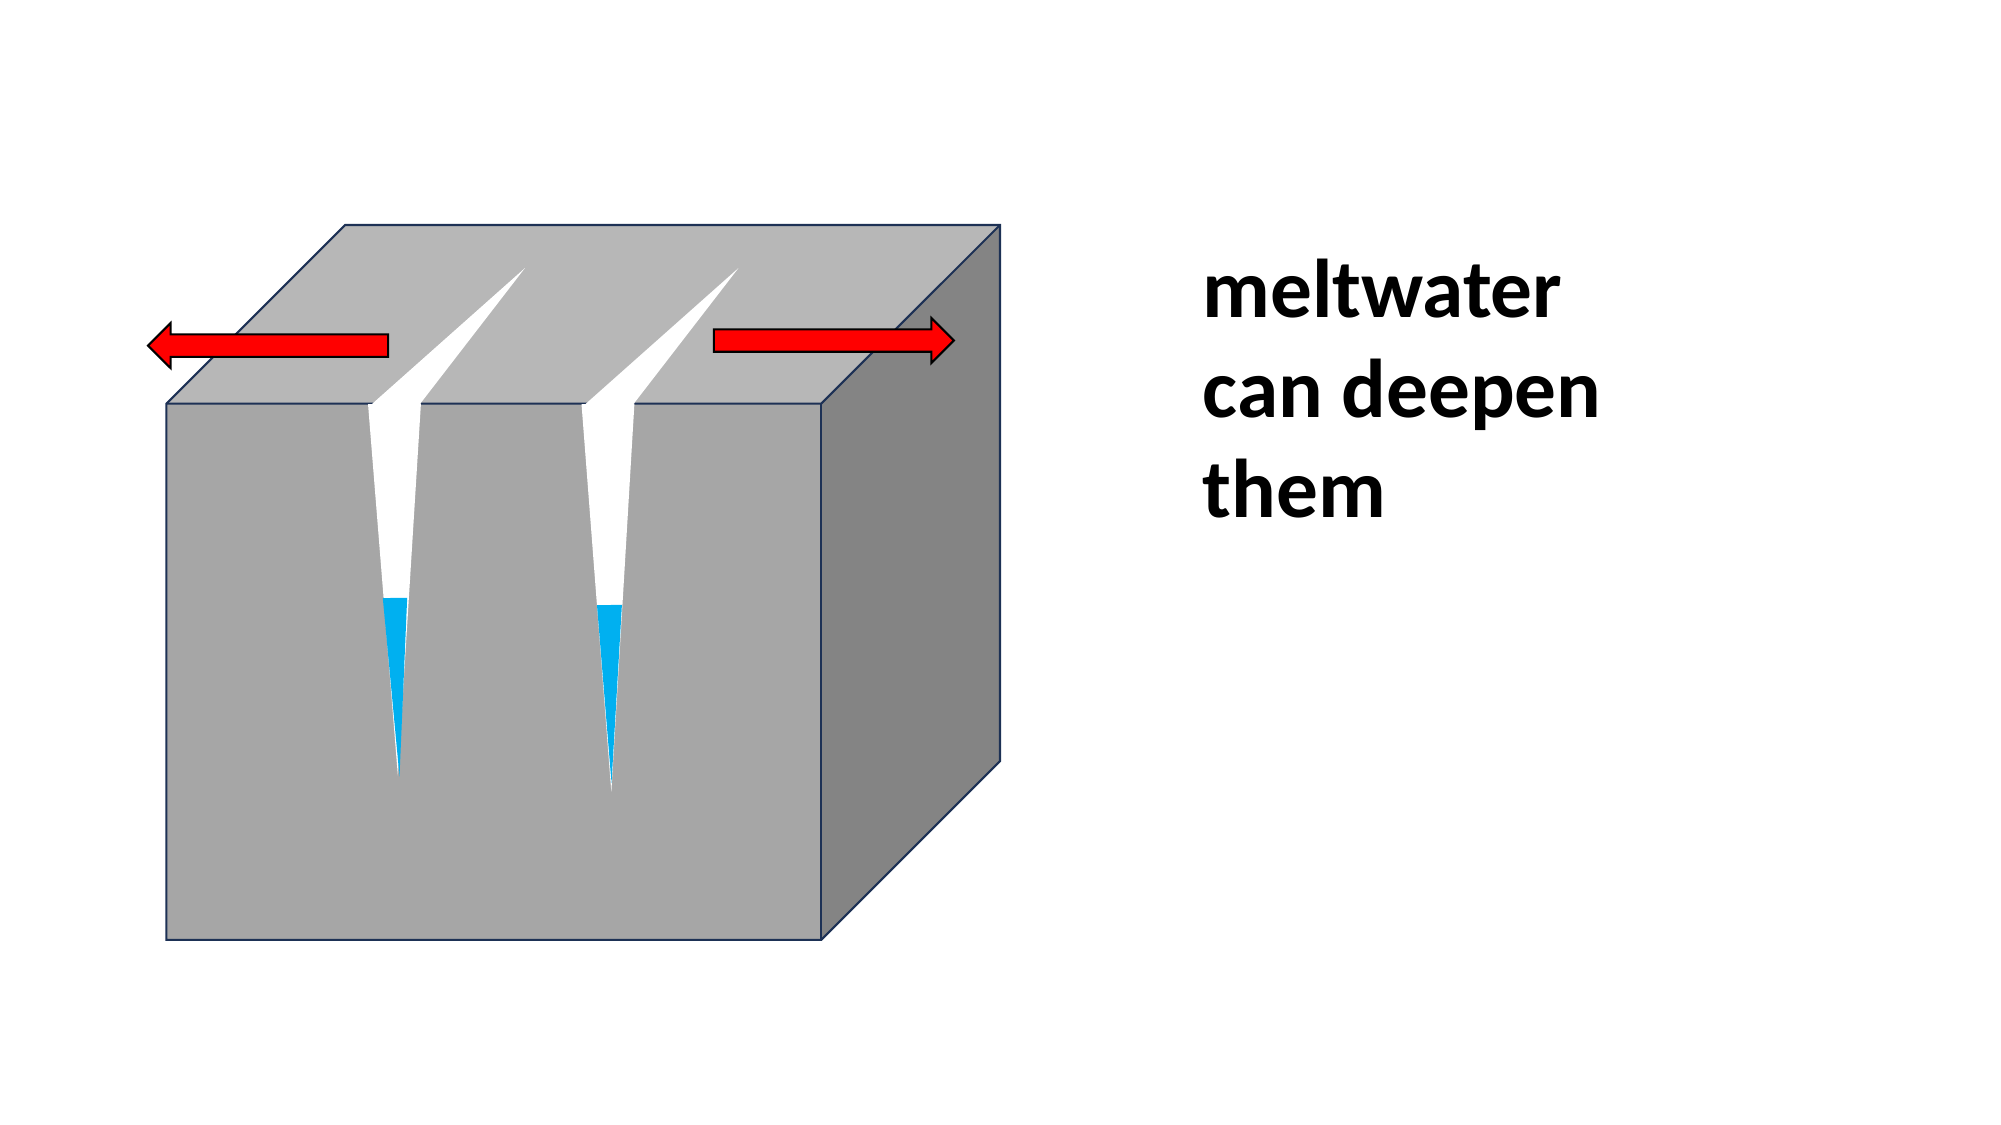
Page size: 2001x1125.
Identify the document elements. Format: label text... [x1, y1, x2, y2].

text_box [367, 405, 422, 645]
text_box [580, 267, 740, 410]
text_box [367, 267, 526, 410]
text_box [580, 404, 636, 604]
text_box [609, 778, 613, 793]
text_box [381, 596, 409, 777]
text_box [165, 223, 1002, 941]
text_box [595, 603, 624, 784]
text_box [712, 315, 956, 366]
text_box meltwater can deepen them [1188, 226, 1805, 542]
text_box [146, 320, 390, 371]
